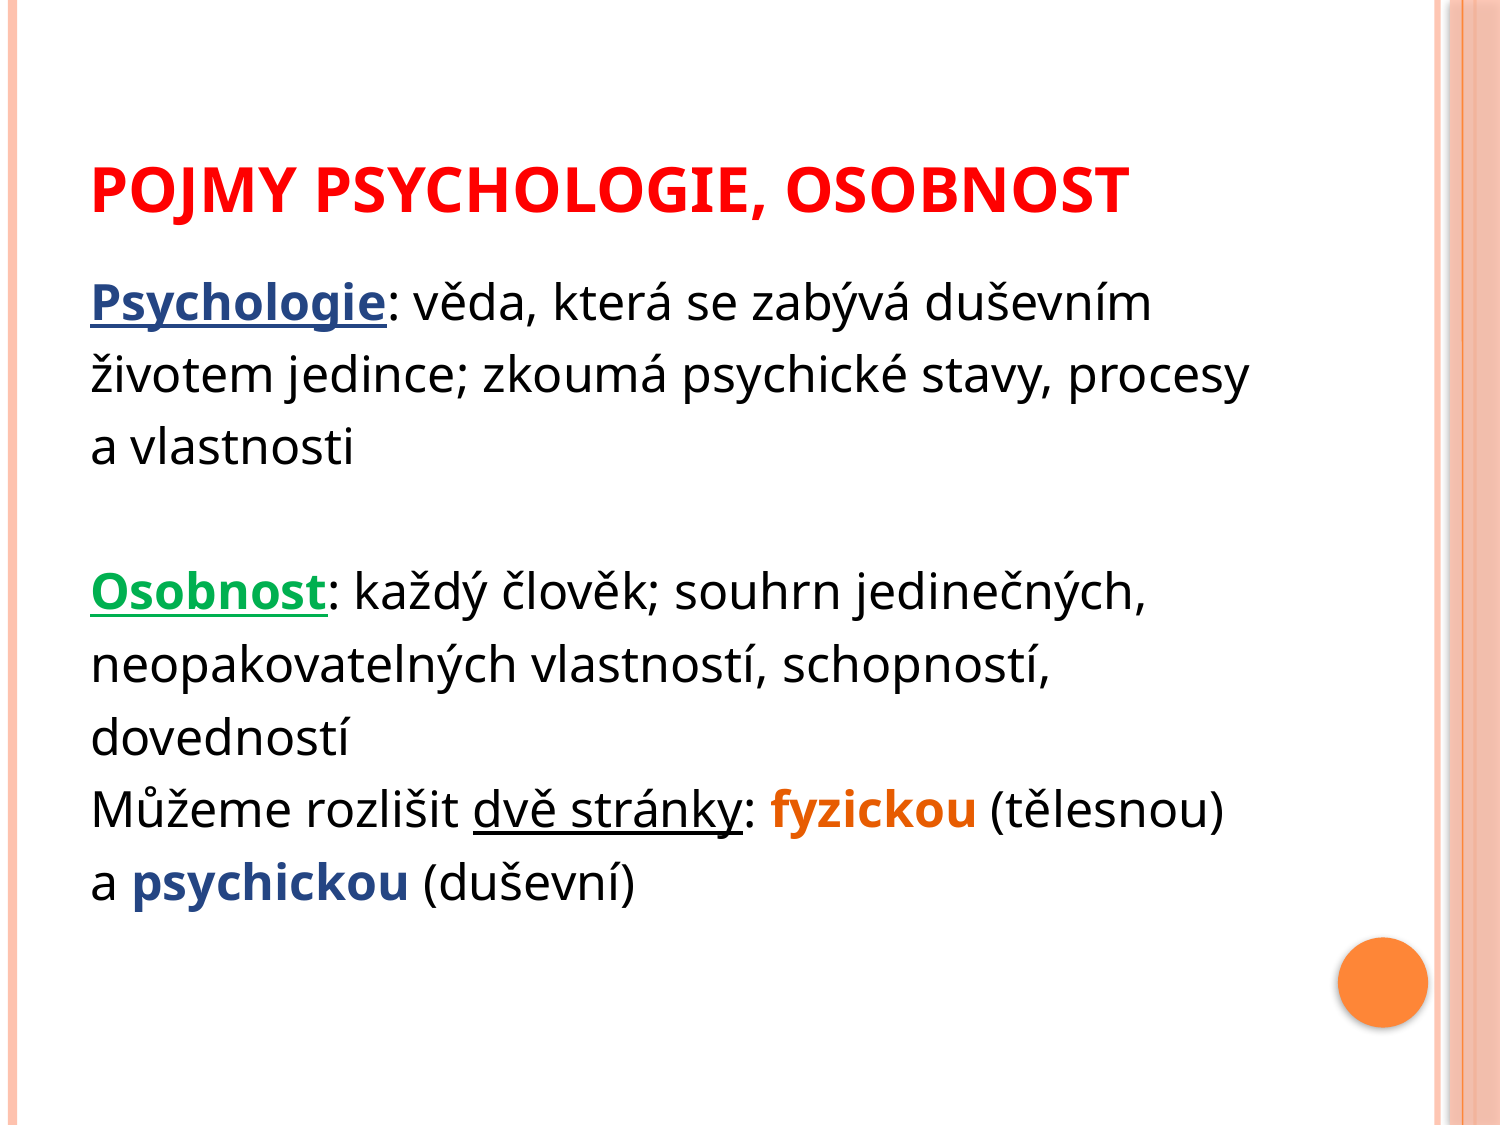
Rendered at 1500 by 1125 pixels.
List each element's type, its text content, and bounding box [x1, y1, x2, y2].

title Pojmy psychologie, osobnost [75, 45, 1300, 233]
list Psychologie: věda, která se zabývá duševním životem jedince; zkoumá psychické stavy, procesy a vlastnosti Osobnost: každý člověk; souhrn jedinečných, neopakovatelných vlastností, schopností, dovedností Můžeme rozlišit dvě stránky: fyzickou (tělesnou) a psychickou (duševní) [75, 262, 1300, 1062]
